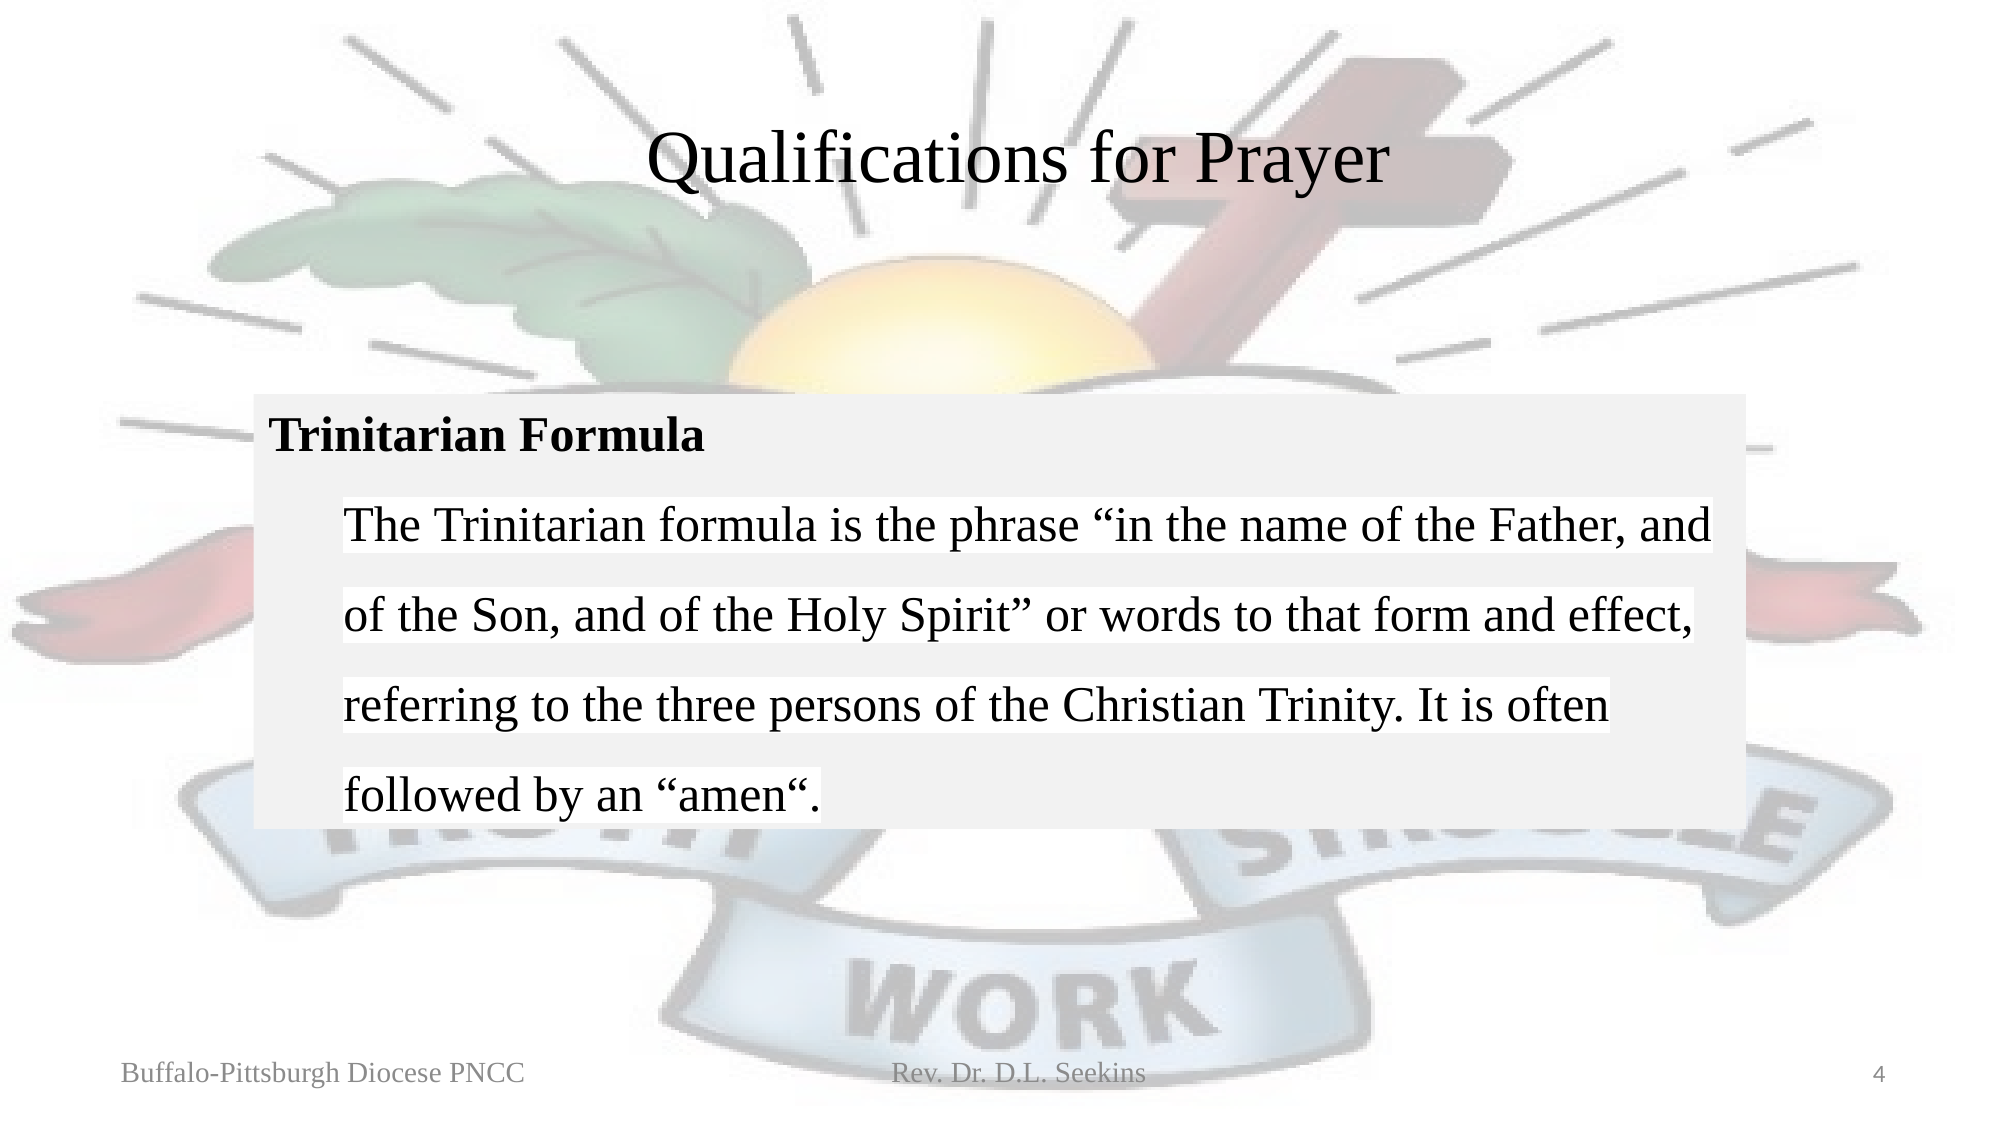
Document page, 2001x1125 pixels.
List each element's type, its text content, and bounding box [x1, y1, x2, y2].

text_box Trinitarian Formula The Trinitarian formula is the phrase “in the name of the Father, and of the Son, and of the Holy Spirit” or words to that form and effect, referring to the three persons of the Christian Trinity. It is often followed by an “amen“. [253, 394, 1746, 829]
footer Buffalo-Pittsburgh Diocese PNCC Rev. Dr. D.L. Seekins [105, 1042, 1529, 1103]
text_box [0, 0, 2000, 1125]
slide_number 4 [1741, 1042, 1901, 1103]
title Qualifications for Prayer [136, 104, 1901, 212]
